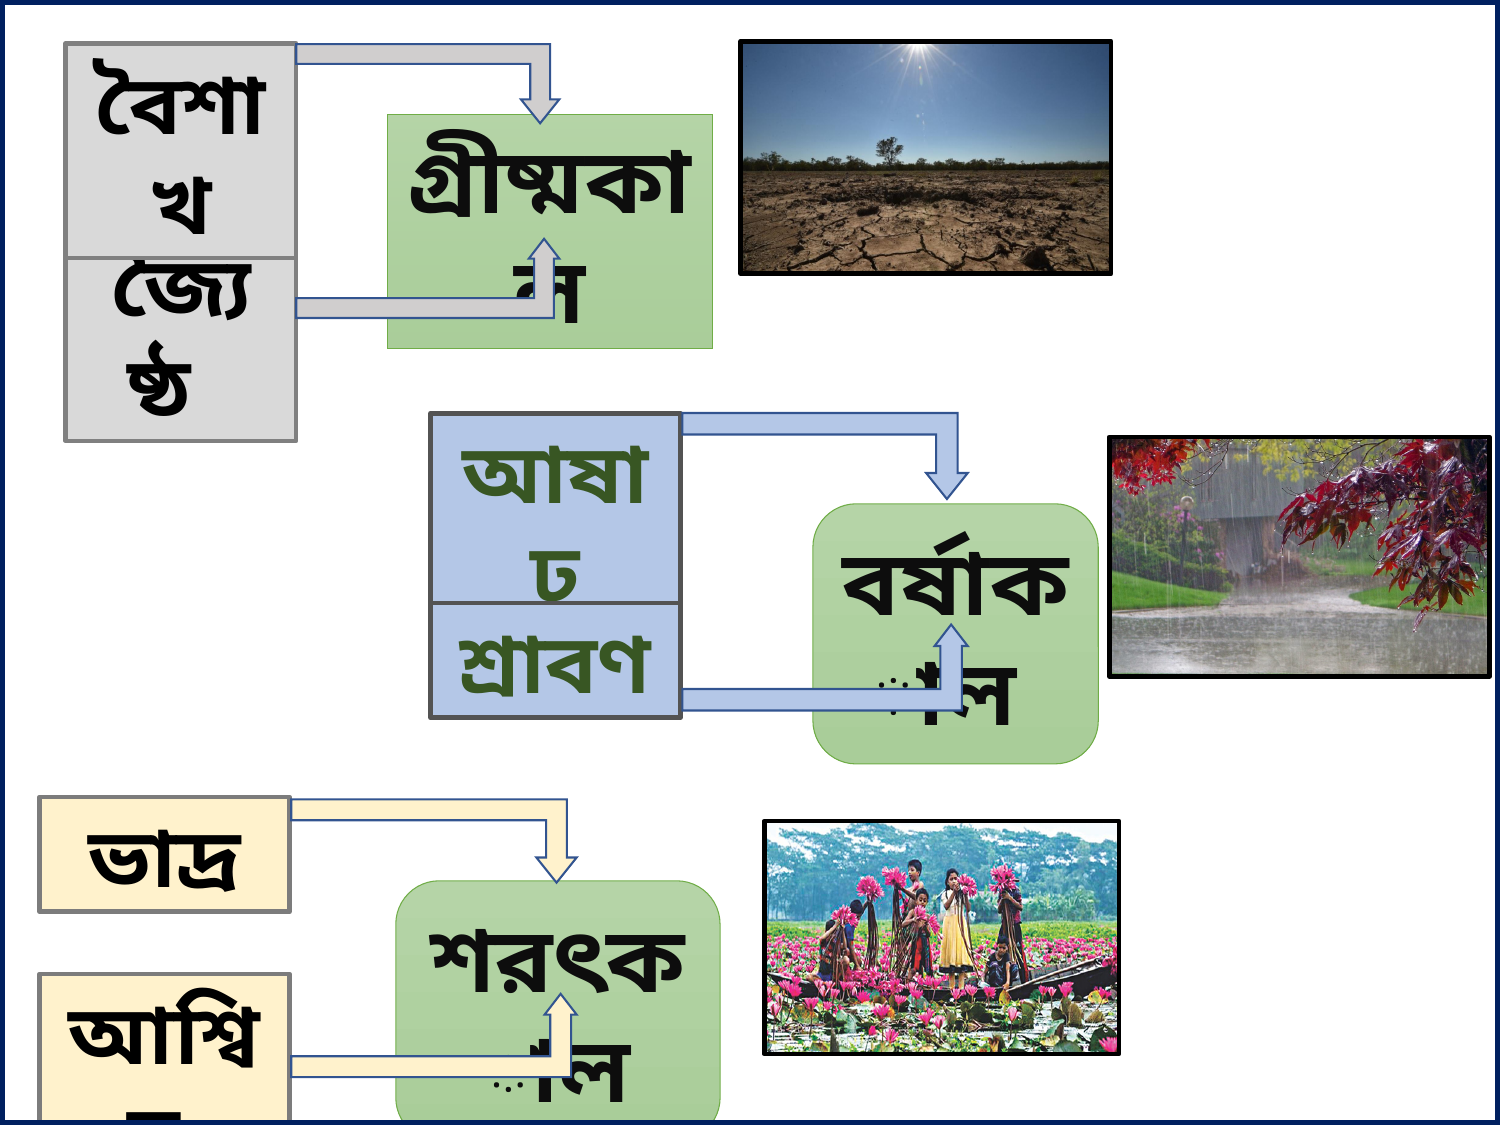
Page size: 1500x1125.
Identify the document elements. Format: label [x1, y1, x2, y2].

picture [1111, 439, 1488, 674]
text_box [65, 43, 560, 326]
text_box [39, 796, 577, 1079]
picture [766, 823, 1117, 1052]
text_box [0, 0, 1500, 1125]
picture [742, 43, 1109, 272]
text_box [430, 413, 968, 720]
